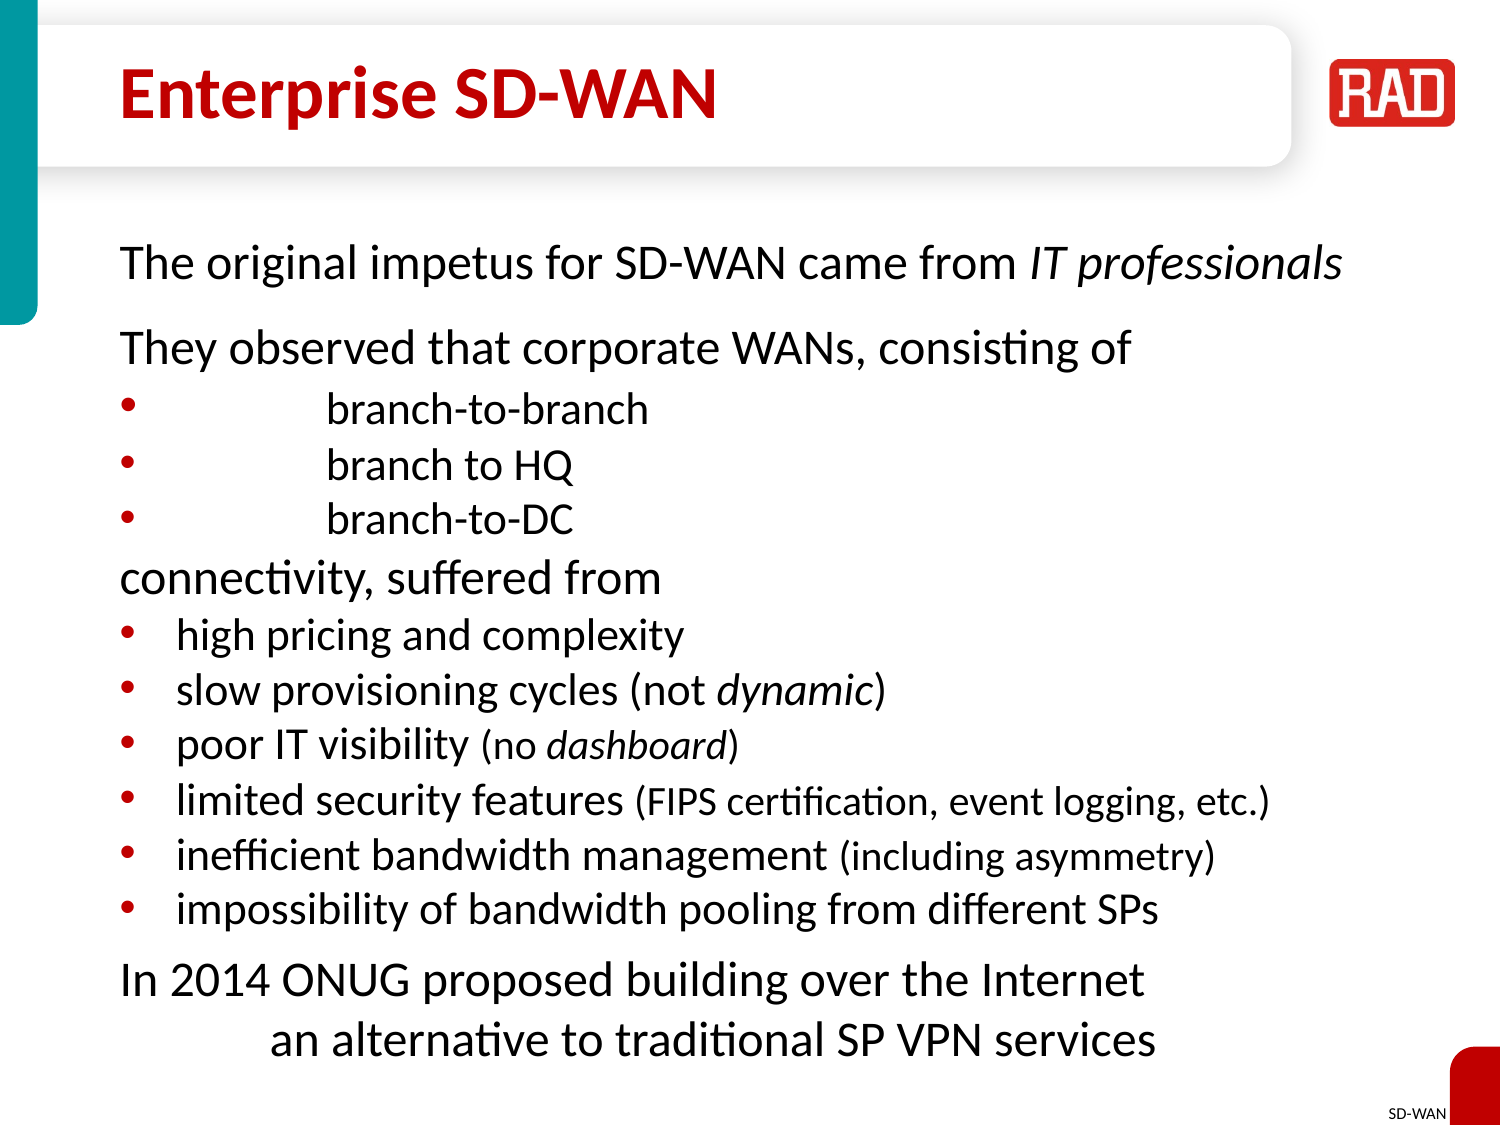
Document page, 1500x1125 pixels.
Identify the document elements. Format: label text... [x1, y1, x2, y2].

picture [1329, 59, 1455, 127]
list The original impetus for SD-WAN came from IT professionals They observed that corporate WANs, consisting of branch-to-branch branch to HQ branch-to-DC connectivity, suffered from high pricing and complexity slow provisioning cycles (not dynamic) poor IT visibility (no dashboard) limited security features (FIPS certification, event logging, etc.) inefficient bandwidth management (including asymmetry) impossibility of bandwidth pooling from different SPs In 2014 ONUG proposed building over the Internet an alternative to traditional SP VPN services [104, 221, 1435, 1063]
title Enterprise SD-WAN [104, 43, 1215, 149]
